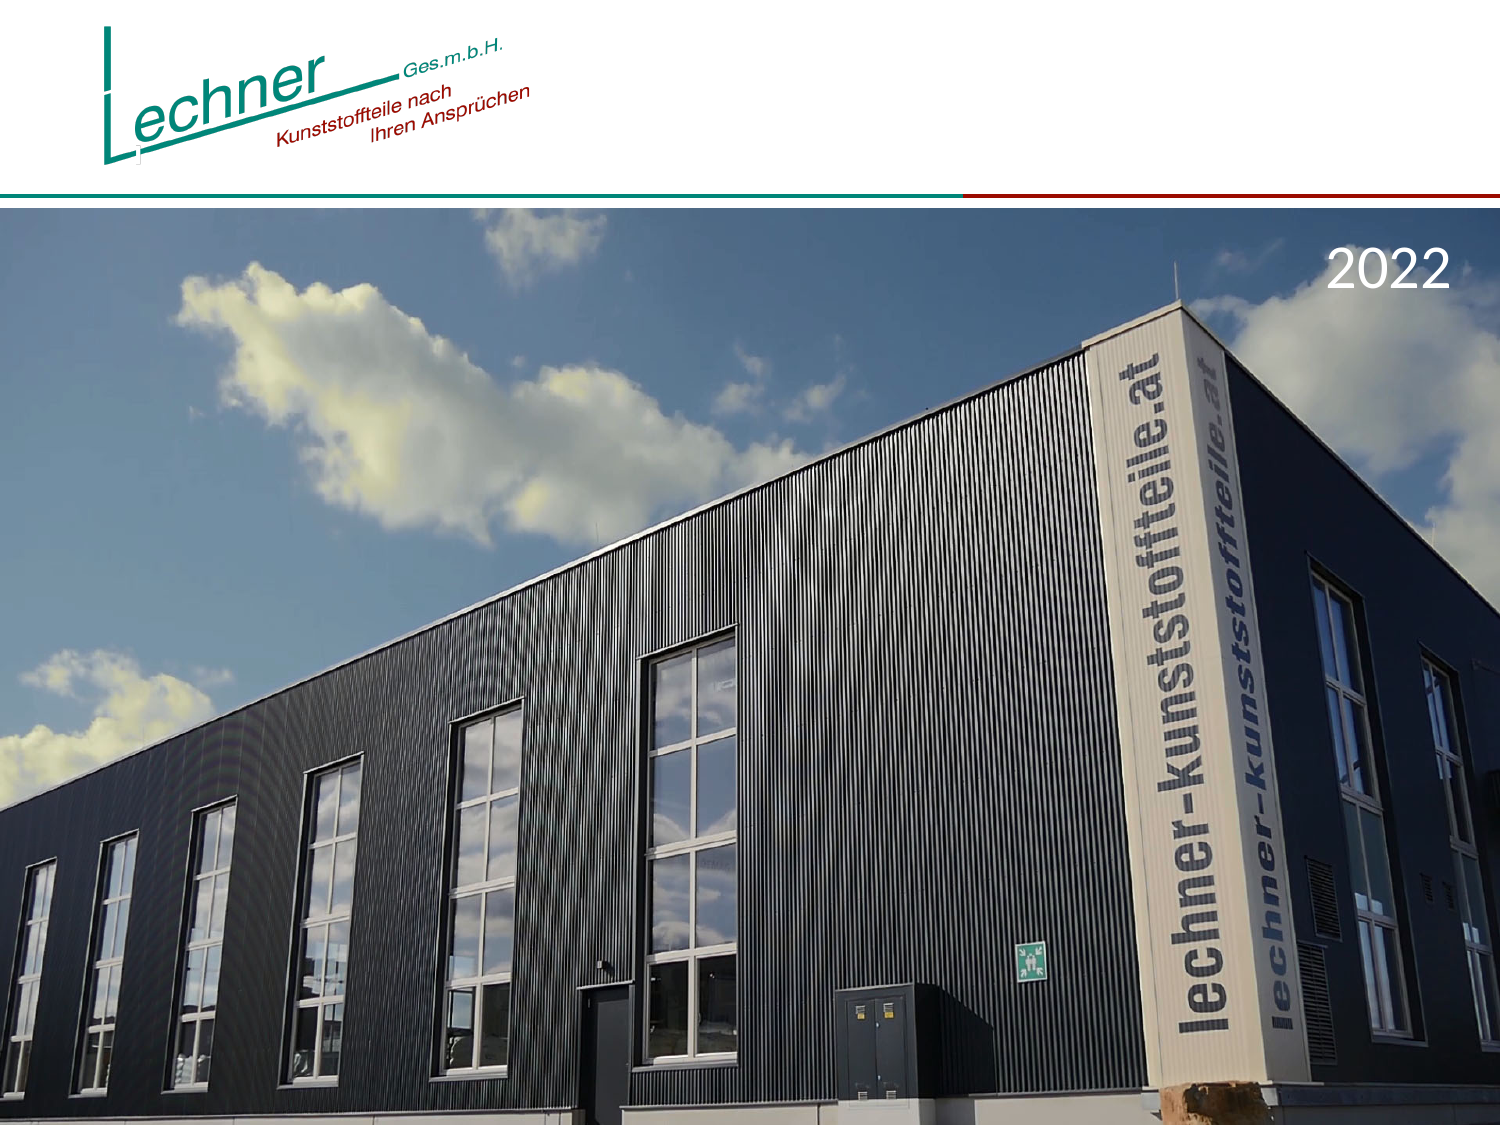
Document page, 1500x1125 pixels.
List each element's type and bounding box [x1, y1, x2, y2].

picture [88, 6, 544, 177]
picture [0, 207, 1500, 1125]
